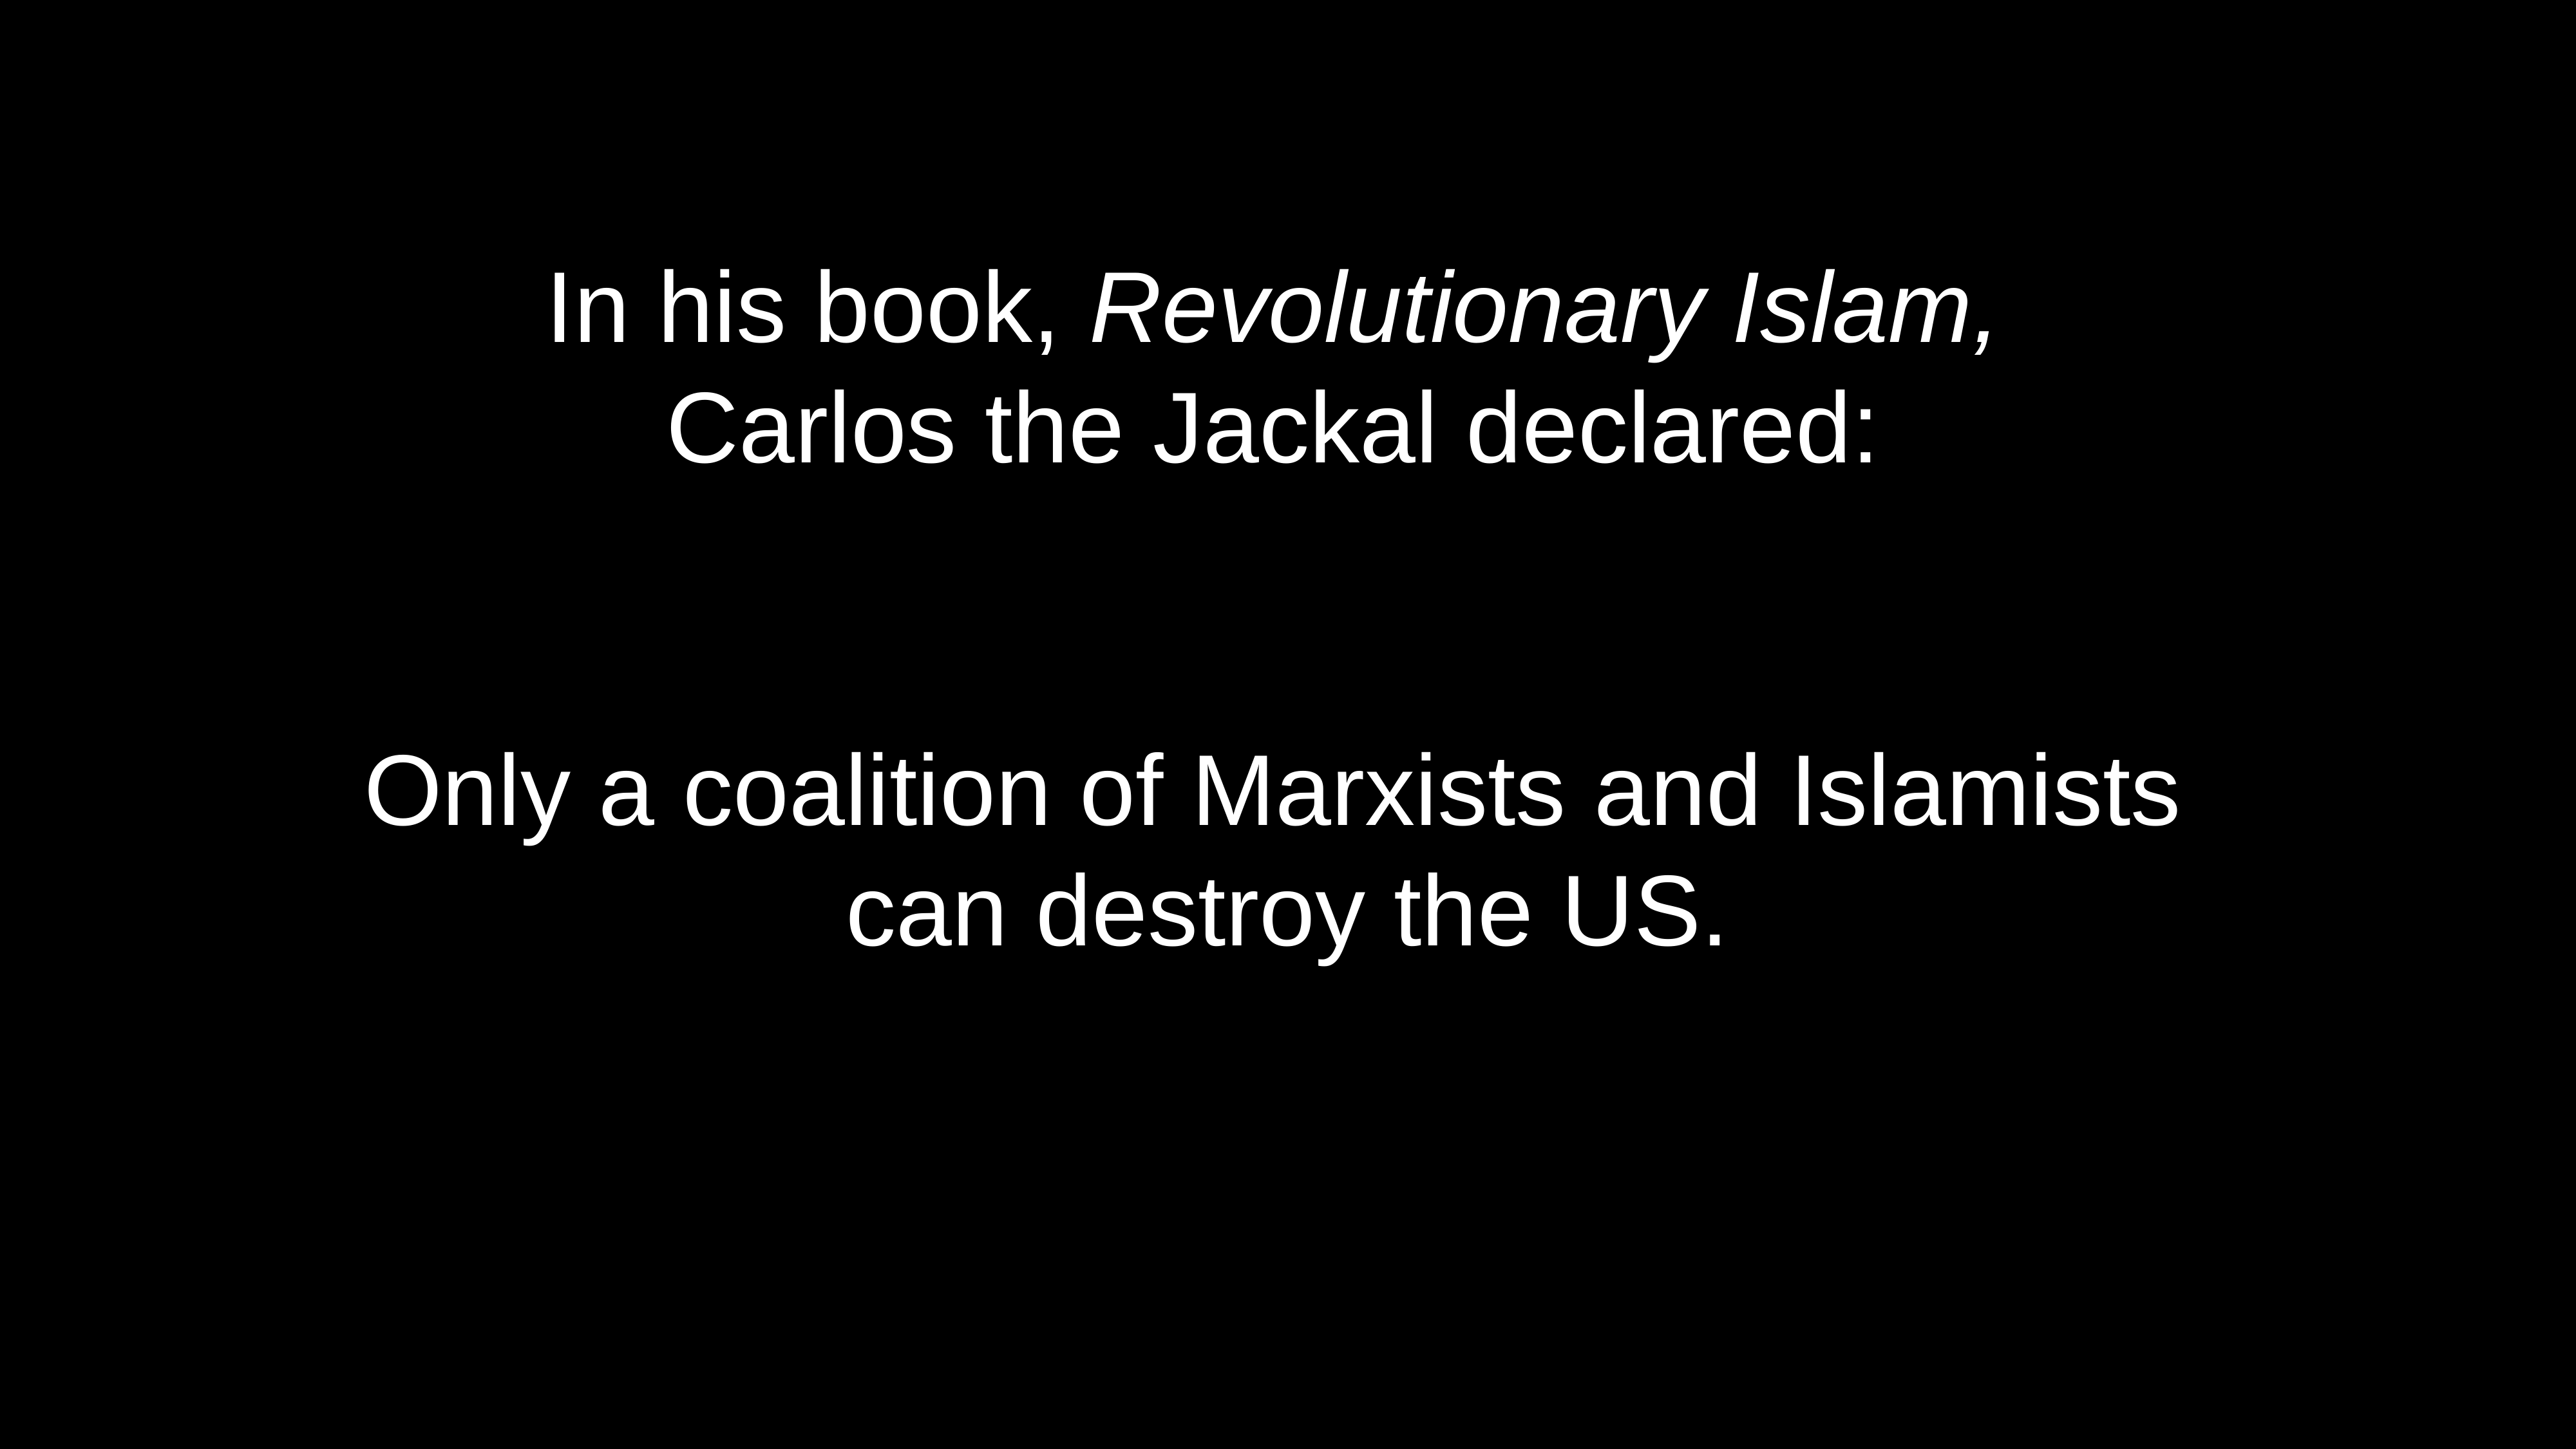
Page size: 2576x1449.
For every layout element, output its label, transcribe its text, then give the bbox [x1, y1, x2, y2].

title In his book, Revolutionary Islam, Carlos the Jackal declared: Only a coalition of Marxists and Islamists can destroy the US. [16, 37, 2560, 1412]
